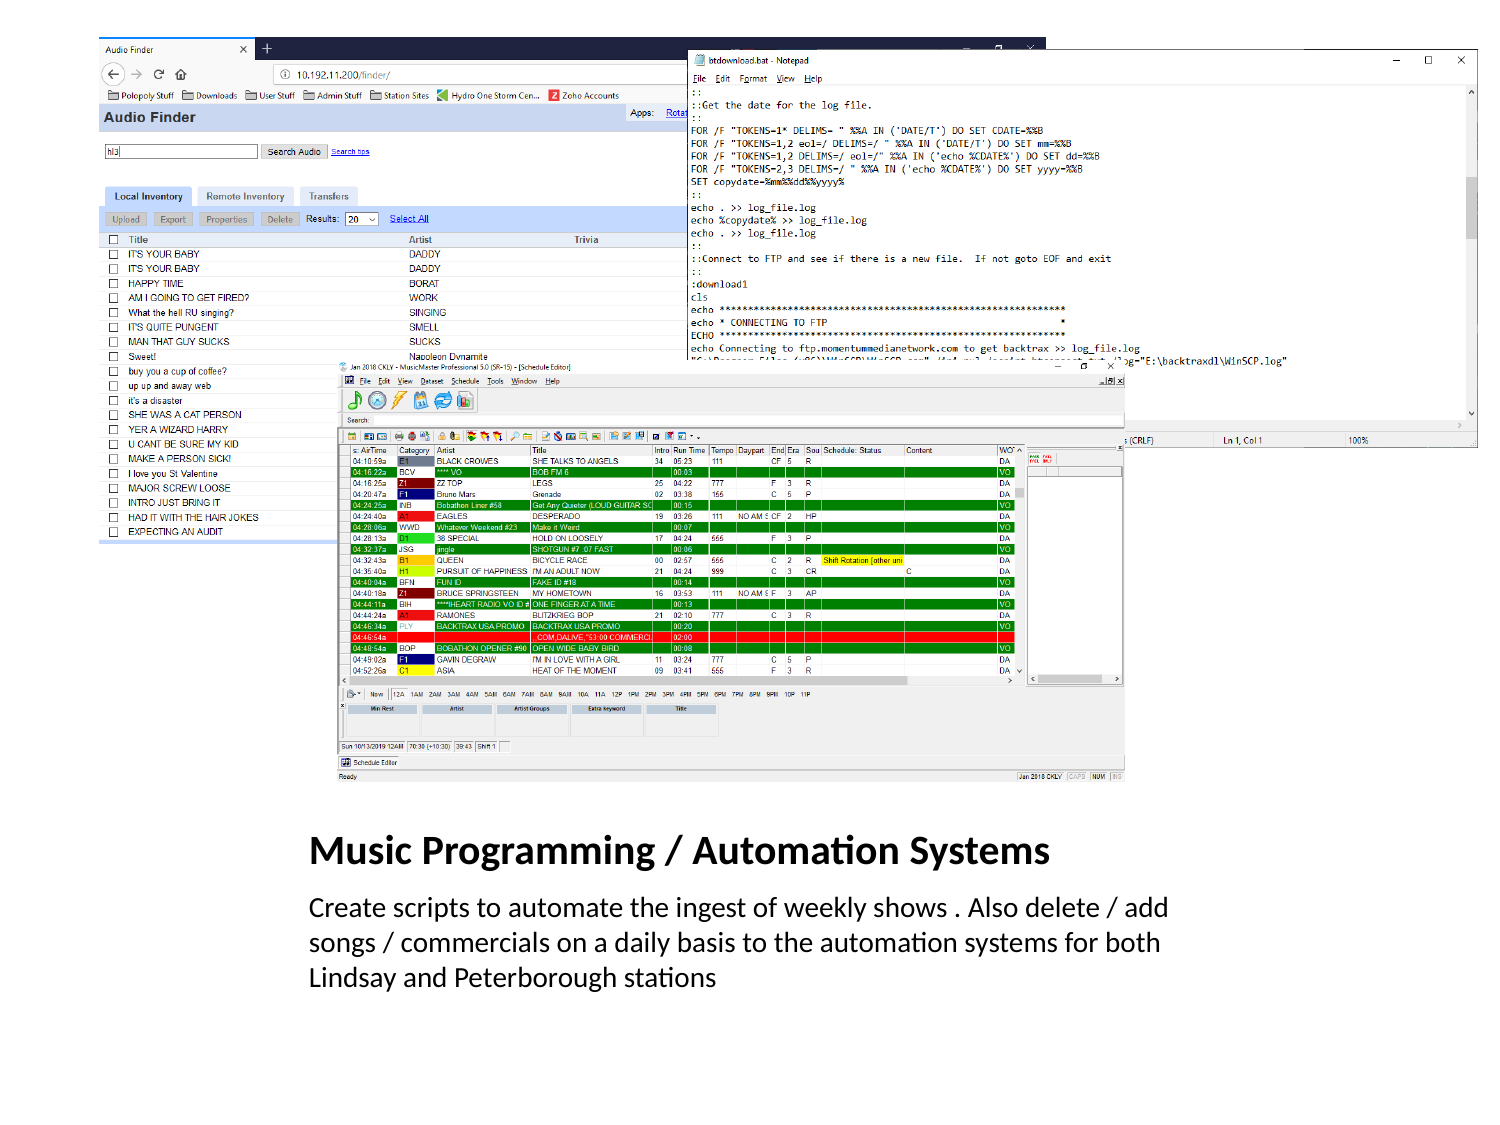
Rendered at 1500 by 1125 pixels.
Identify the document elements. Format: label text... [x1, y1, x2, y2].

title Music Programming / Automation Systems [294, 787, 1194, 880]
list Create scripts to automate the ingest of weekly shows . Also delete / add songs / commercials on a daily basis to the automation systems for both Lindsay and Peterborough stations [294, 880, 1194, 1013]
picture [99, 37, 1478, 782]
